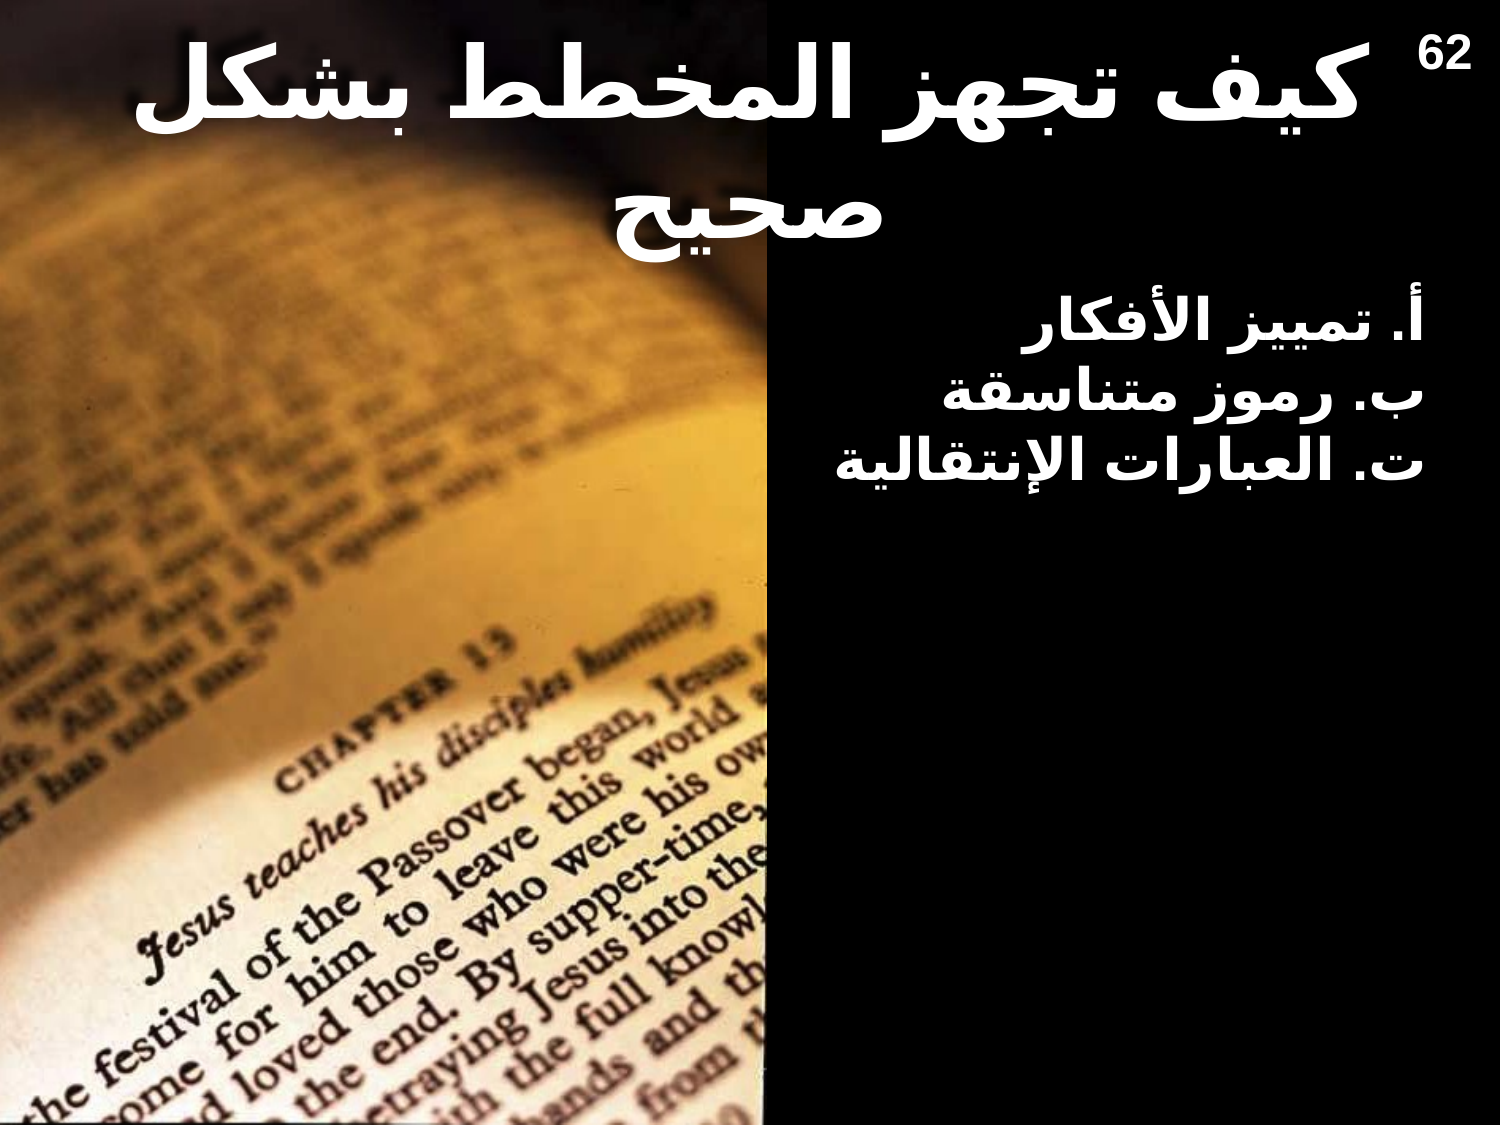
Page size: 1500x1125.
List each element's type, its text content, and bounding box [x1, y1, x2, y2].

text_box أ. تمييز الأفكار ب. رموز متناسقة ت. العبارات الإنتقالية [771, 275, 1442, 500]
title كيف تجهز المخطط بشكل صحيح [771, 45, 1425, 233]
picture [0, 0, 767, 1125]
text_box 62 [1402, 12, 1488, 88]
